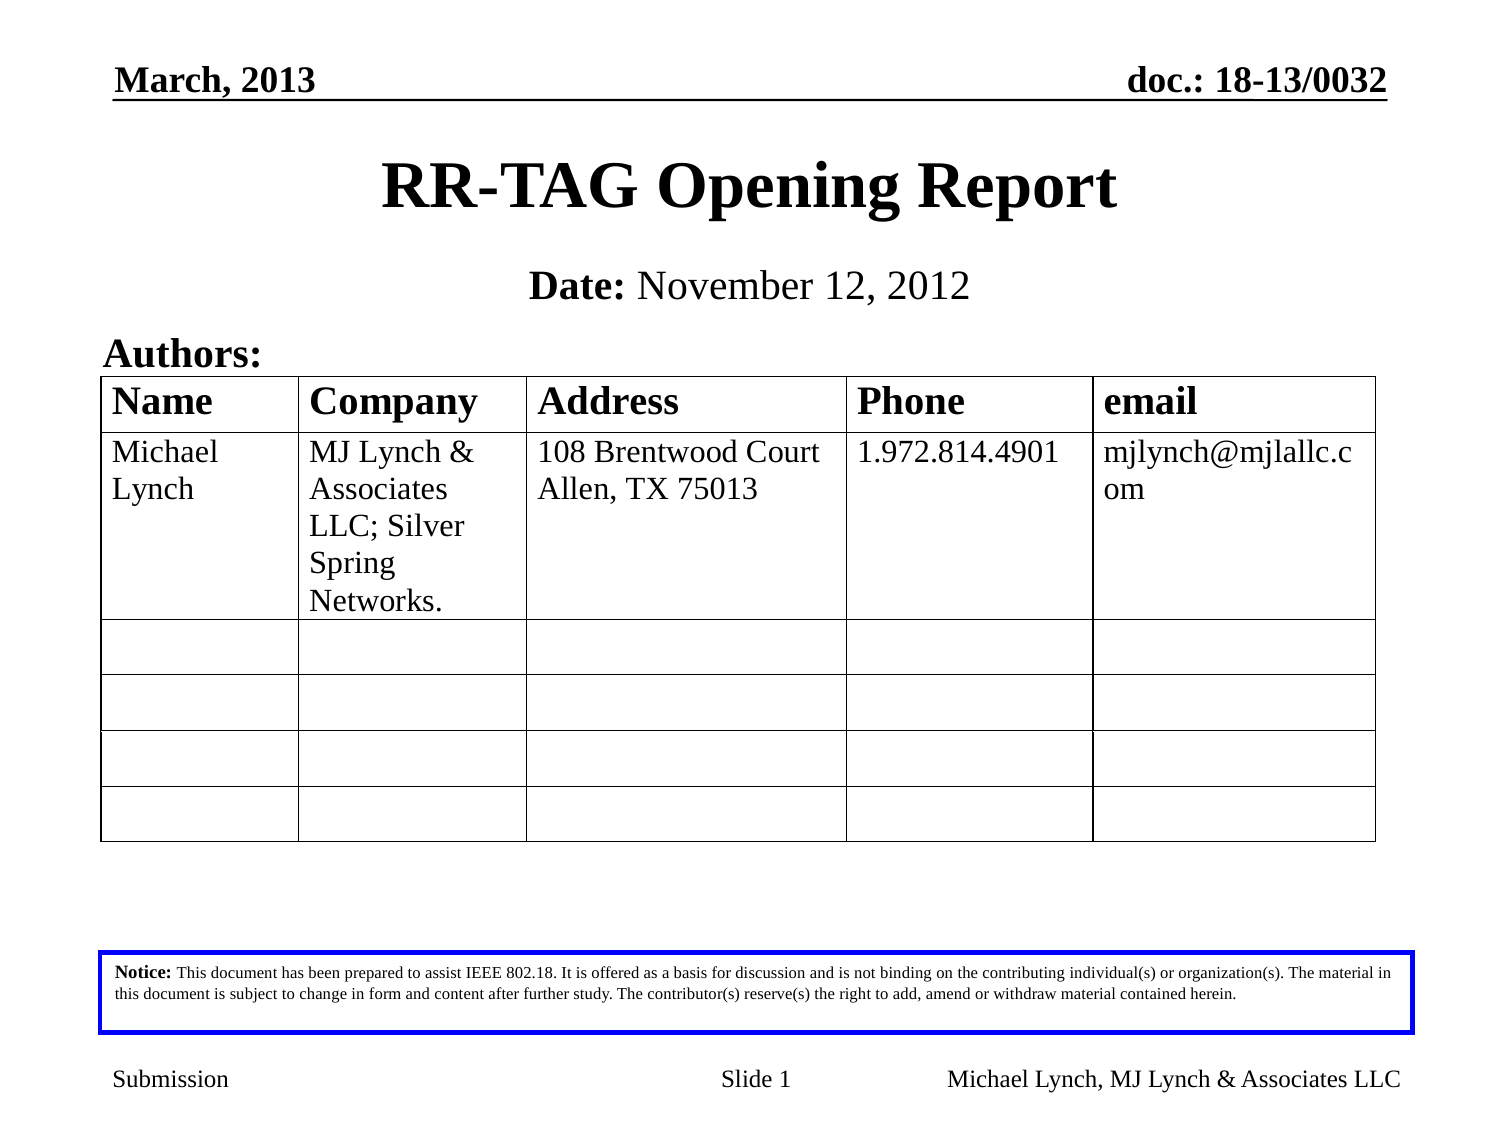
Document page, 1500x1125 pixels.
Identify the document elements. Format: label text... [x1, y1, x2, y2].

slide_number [114, 54, 318, 101]
list Date: November 12, 2012 [112, 249, 1388, 313]
footer Michael Lynch, MJ Lynch & Associates LLC [941, 1061, 1402, 1093]
text_box Notice: This document has been prepared to assist IEEE 802.18. It is offered as a basis for discussion and is not binding on the contributing individual(s) or organization(s). The material in this document is subject to change in form and content after further study. The contributor(s) reserve(s) the right to add, amend or withdraw material contained herein. [99, 952, 1413, 1033]
title RR-TAG Opening Report [112, 112, 1388, 249]
slide_number Slide 1 [712, 1061, 800, 1093]
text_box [85, 375, 1405, 891]
text_box Authors: [87, 318, 325, 374]
